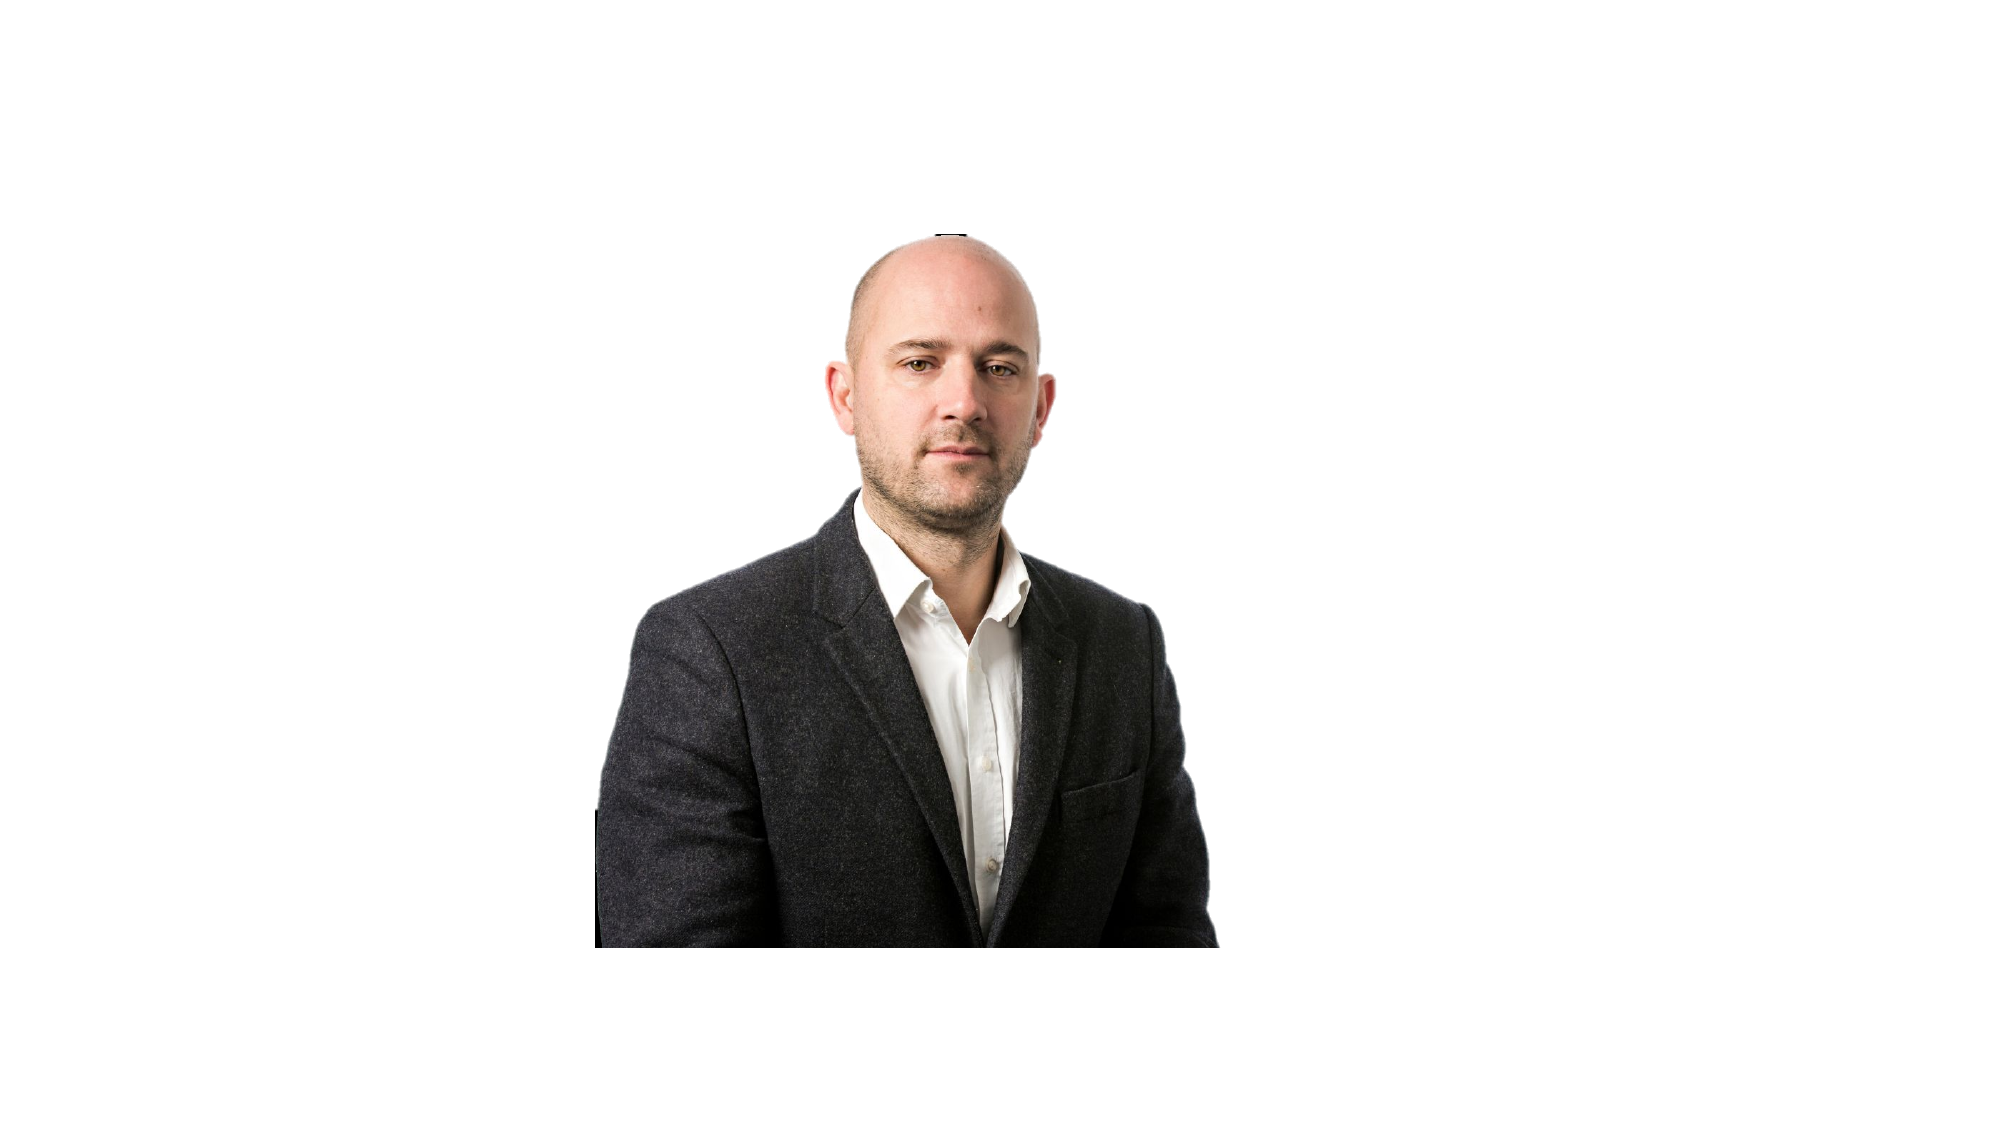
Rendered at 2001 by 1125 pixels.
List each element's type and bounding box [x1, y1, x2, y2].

picture [595, 234, 1302, 948]
